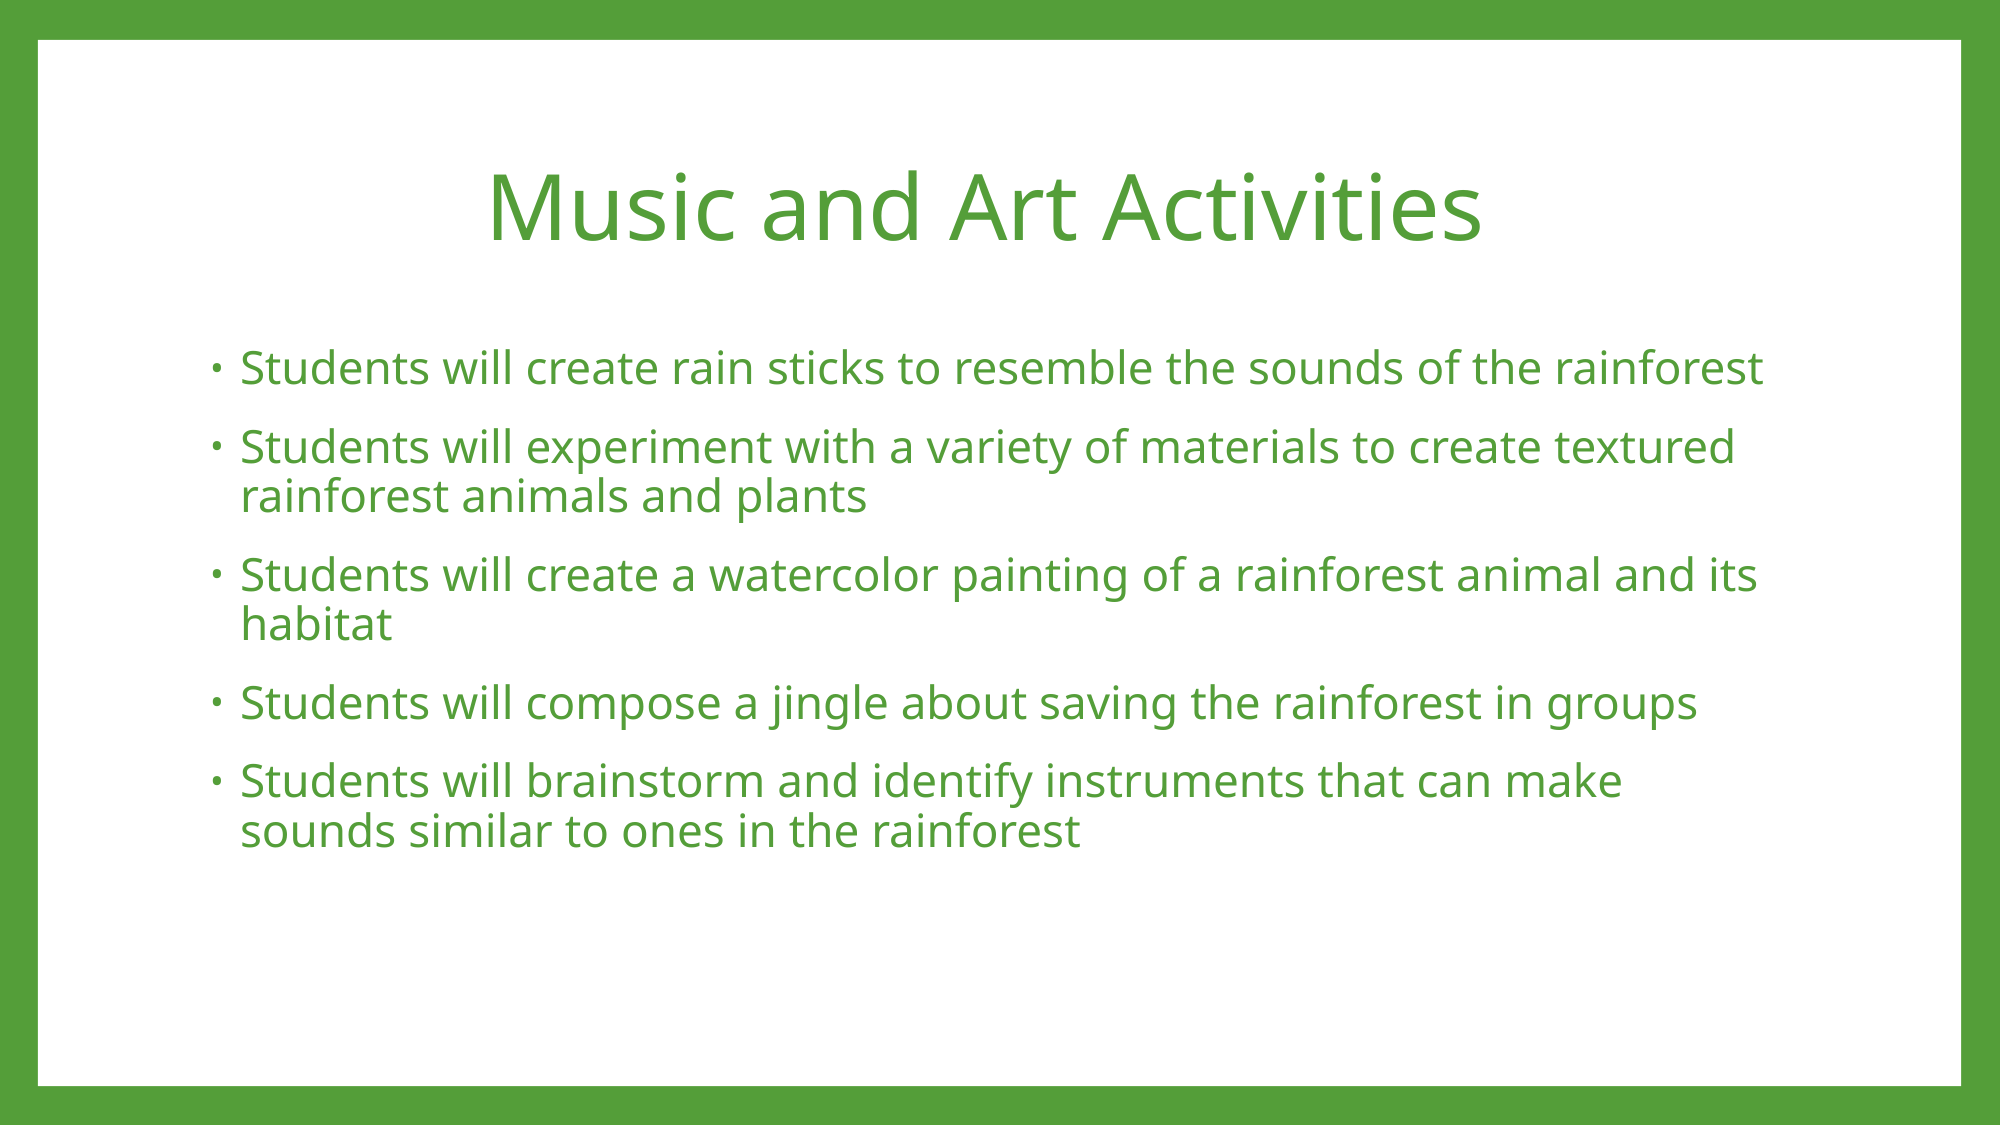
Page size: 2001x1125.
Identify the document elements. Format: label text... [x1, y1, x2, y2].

list Students will create rain sticks to resemble the sounds of the rainforest Students will experiment with a variety of materials to create textured rainforest animals and plants Students will create a watercolor painting of a rainforest animal and its habitat Students will compose a jingle about saving the rainforest in groups Students will brainstorm and identify instruments that can make sounds similar to ones in the rainforest [187, 337, 1808, 1000]
title Music and Art Activities [187, 99, 1808, 323]
